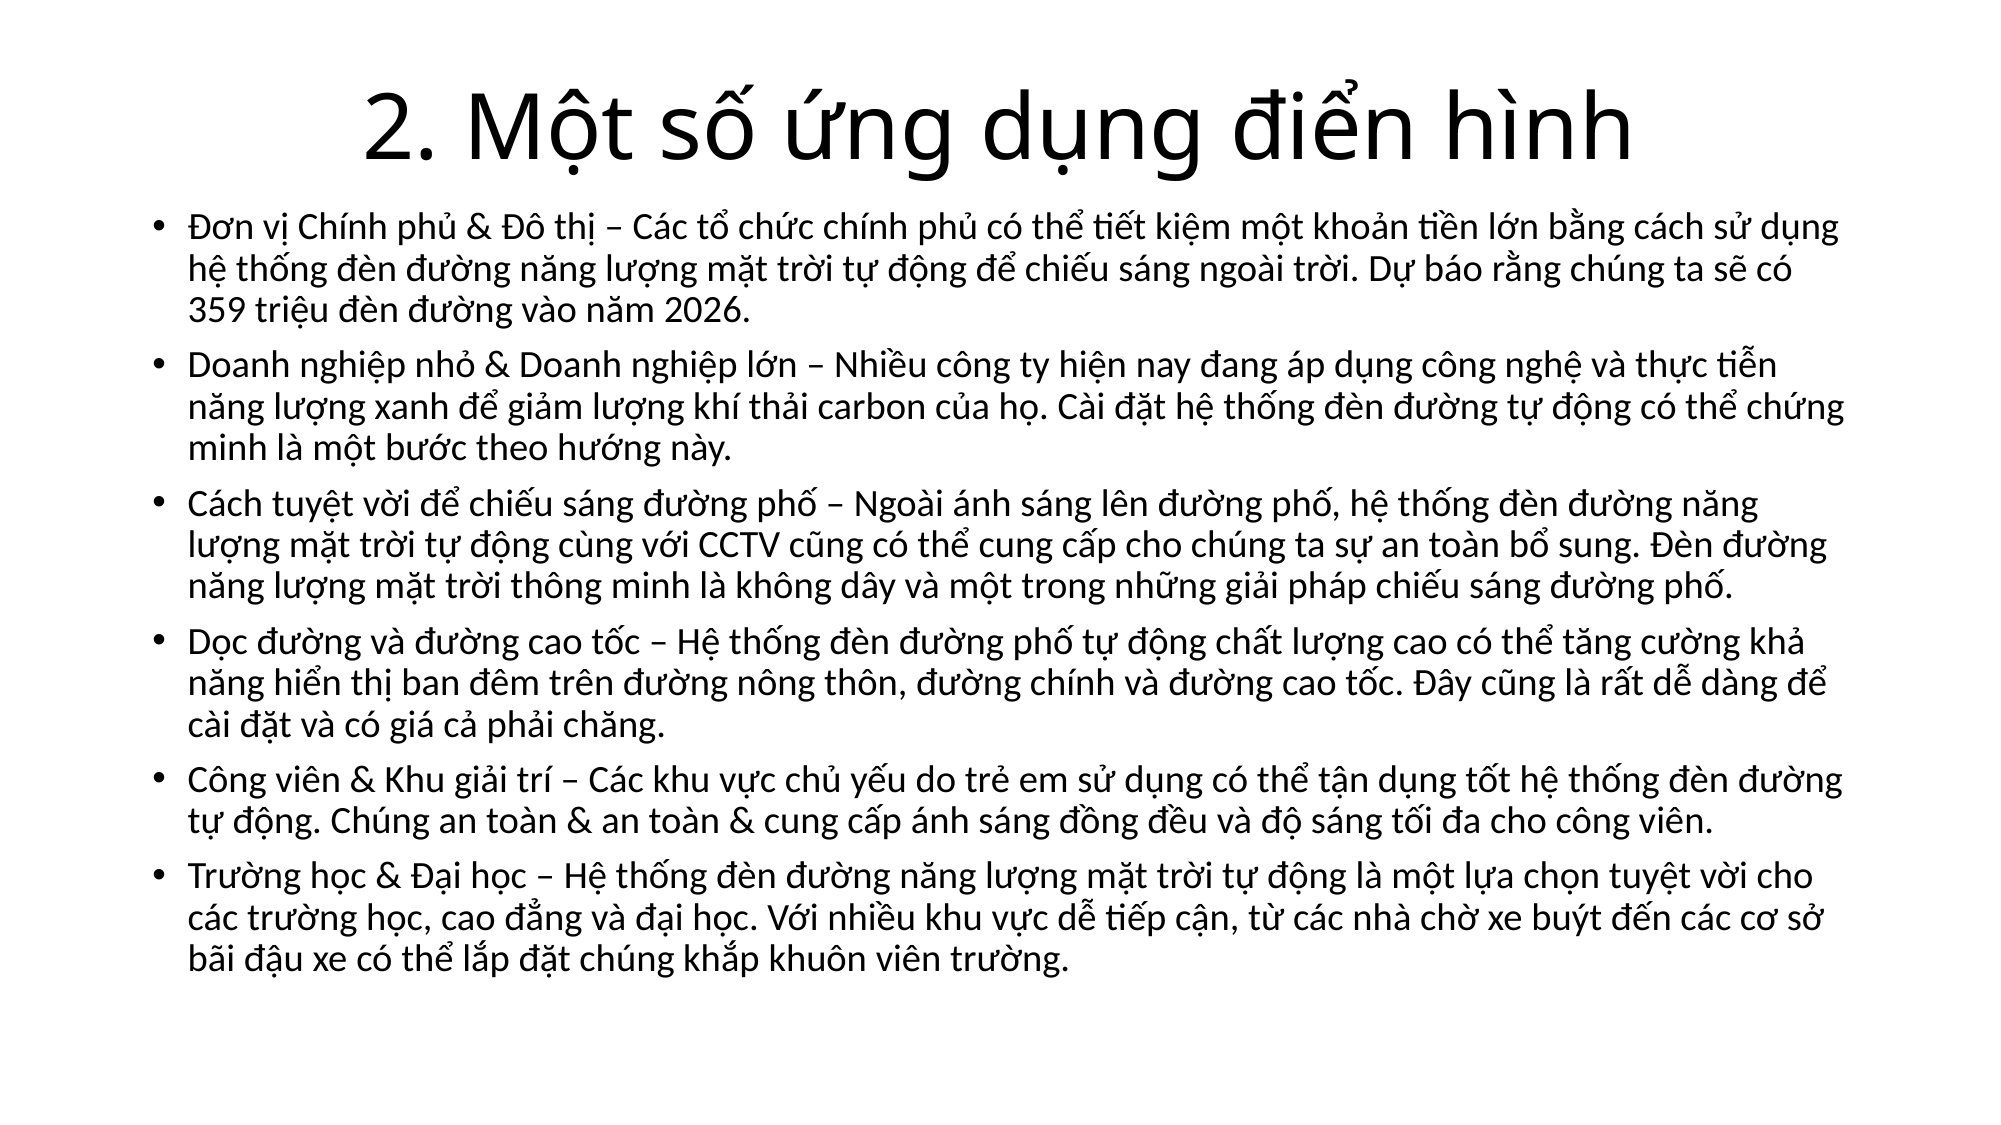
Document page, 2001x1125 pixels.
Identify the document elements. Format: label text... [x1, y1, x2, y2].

title 2. Một số ứng dụng điển hình [137, 59, 1863, 199]
list Đơn vị Chính phủ & Đô thị – Các tổ chức chính phủ có thể tiết kiệm một khoản tiền lớn bằng cách sử dụng hệ thống đèn đường năng lượng mặt trời tự động để chiếu sáng ngoài trời. Dự báo rằng chúng ta sẽ có 359 triệu đèn đường vào năm 2026. Doanh nghiệp nhỏ & Doanh nghiệp lớn – Nhiều công ty hiện nay đang áp dụng công nghệ và thực tiễn năng lượng xanh để giảm lượng khí thải carbon của họ. Cài đặt hệ thống đèn đường tự động có thể chứng minh là một bước theo hướng này. Cách tuyệt vời để chiếu sáng đường phố – Ngoài ánh sáng lên đường phố, hệ thống đèn đường năng lượng mặt trời tự động cùng với CCTV cũng có thể cung cấp cho chúng ta sự an toàn bổ sung. Đèn đường năng lượng mặt trời thông minh là không dây và một trong những giải pháp chiếu sáng đường phố. Dọc đường và đường cao tốc – Hệ thống đèn đường phố tự động chất lượng cao có thể tăng cường khả năng hiển thị ban đêm trên đường nông thôn, đường chính và đường cao tốc. Đây cũng là rất dễ dàng để cài đặt và có giá cả phải chăng. Công viên & Khu giải trí – Các khu vực chủ yếu do trẻ em sử dụng có thể tận dụng tốt hệ thống đèn đường tự động. Chúng an toàn & an toàn & cung cấp ánh sáng đồng đều và độ sáng tối đa cho công viên. Trường học & Đại học – Hệ thống đèn đường năng lượng mặt trời tự động là một lựa chọn tuyệt vời cho các trường học, cao đẳng và đại học. Với nhiều khu vực dễ tiếp cận, từ các nhà chờ xe buýt đến các cơ sở bãi đậu xe có thể lắp đặt chúng khắp khuôn viên trường. [137, 199, 1863, 1035]
